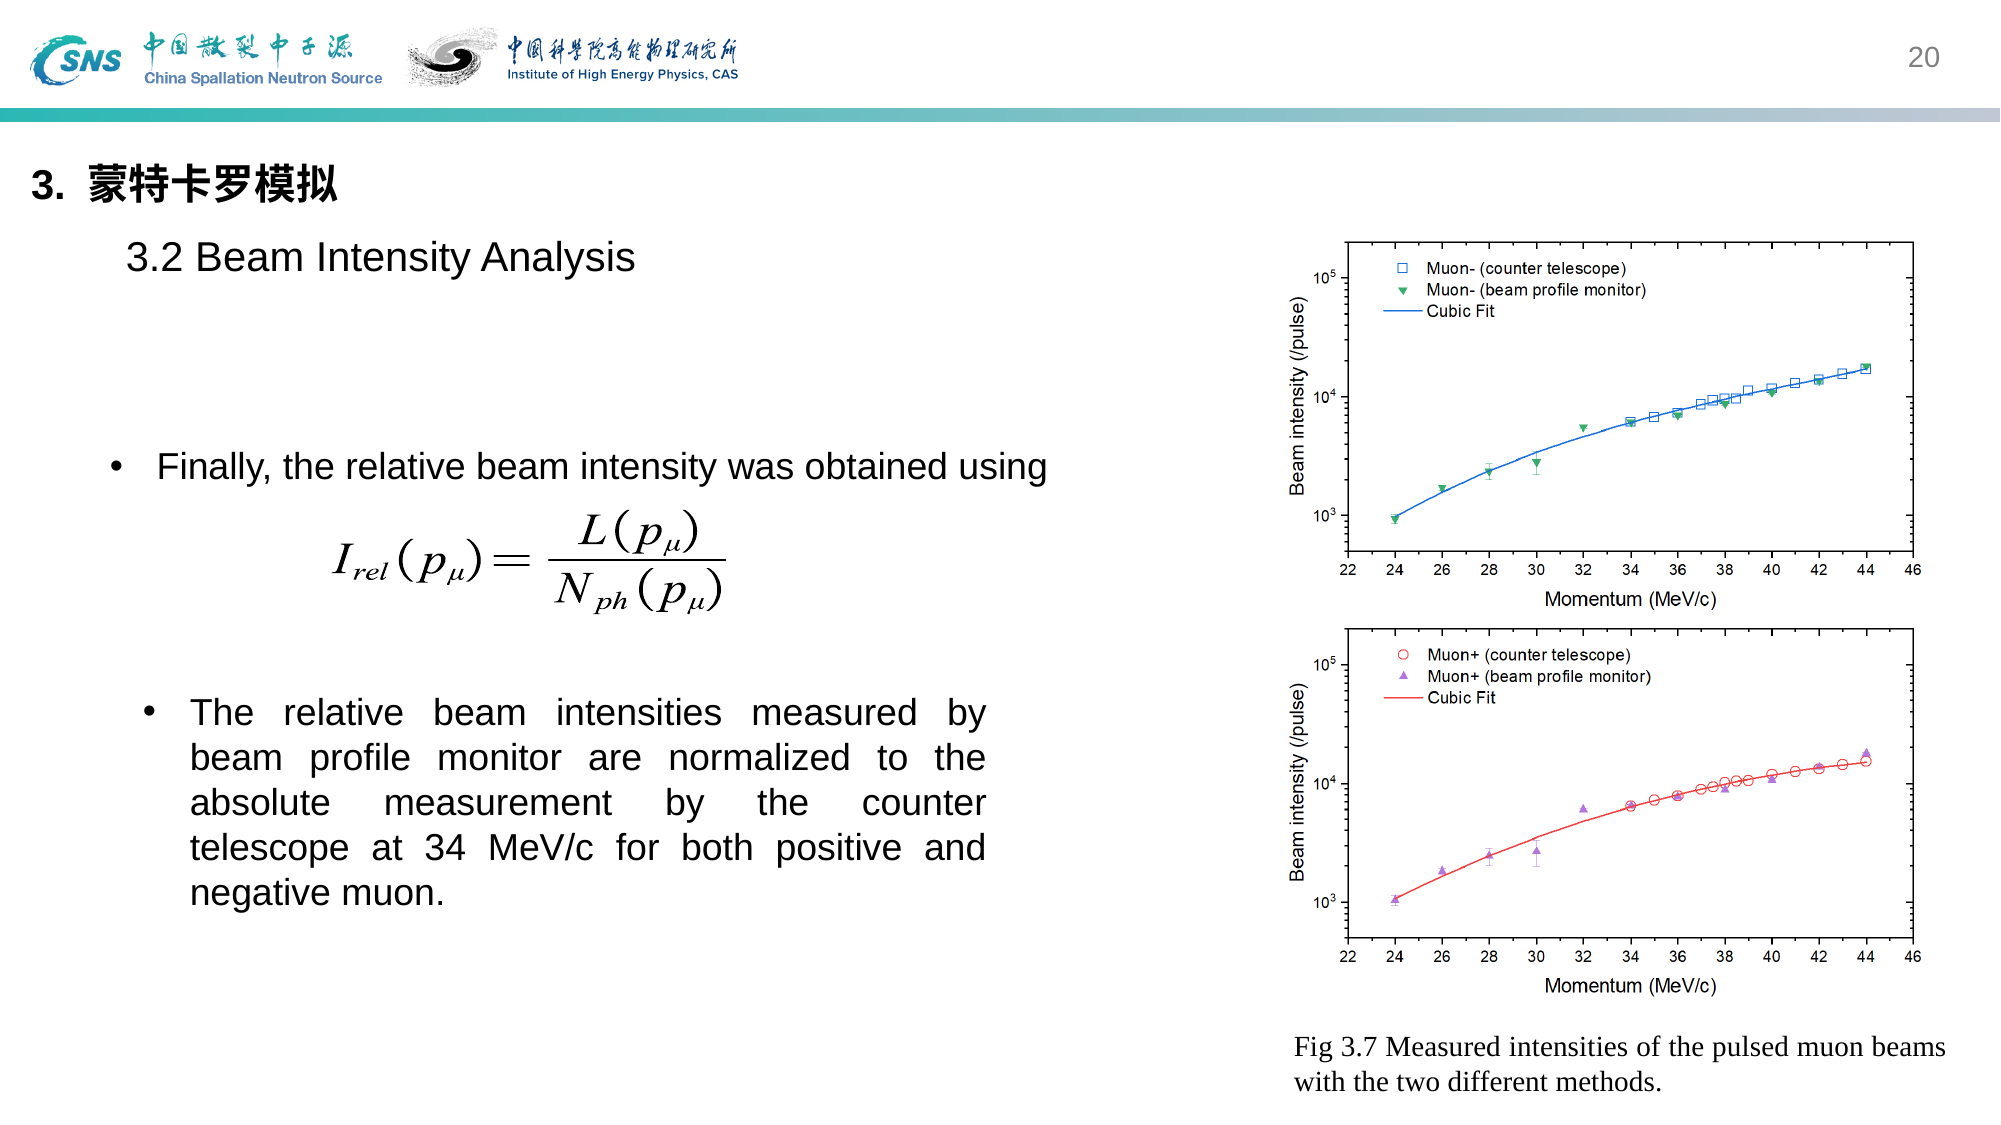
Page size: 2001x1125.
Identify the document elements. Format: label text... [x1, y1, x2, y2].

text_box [0, 19, 2000, 122]
text_box Finally, the relative beam intensity was obtained using [94, 435, 1064, 495]
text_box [326, 498, 737, 627]
picture [1246, 216, 1932, 1013]
text_box 3.2 Beam Intensity Analysis [125, 219, 1241, 291]
text_box Fig 3.7 Measured intensities of the pulsed muon beams with the two different methods. [1204, 1020, 2000, 1106]
text_box The relative beam intensities measured by beam profile monitor are normalized to the absolute measurement by the counter telescope at 34 MeV/c for both positive and negative muon. [128, 680, 1002, 921]
text_box 3. 蒙特卡罗模拟 [16, 150, 654, 216]
